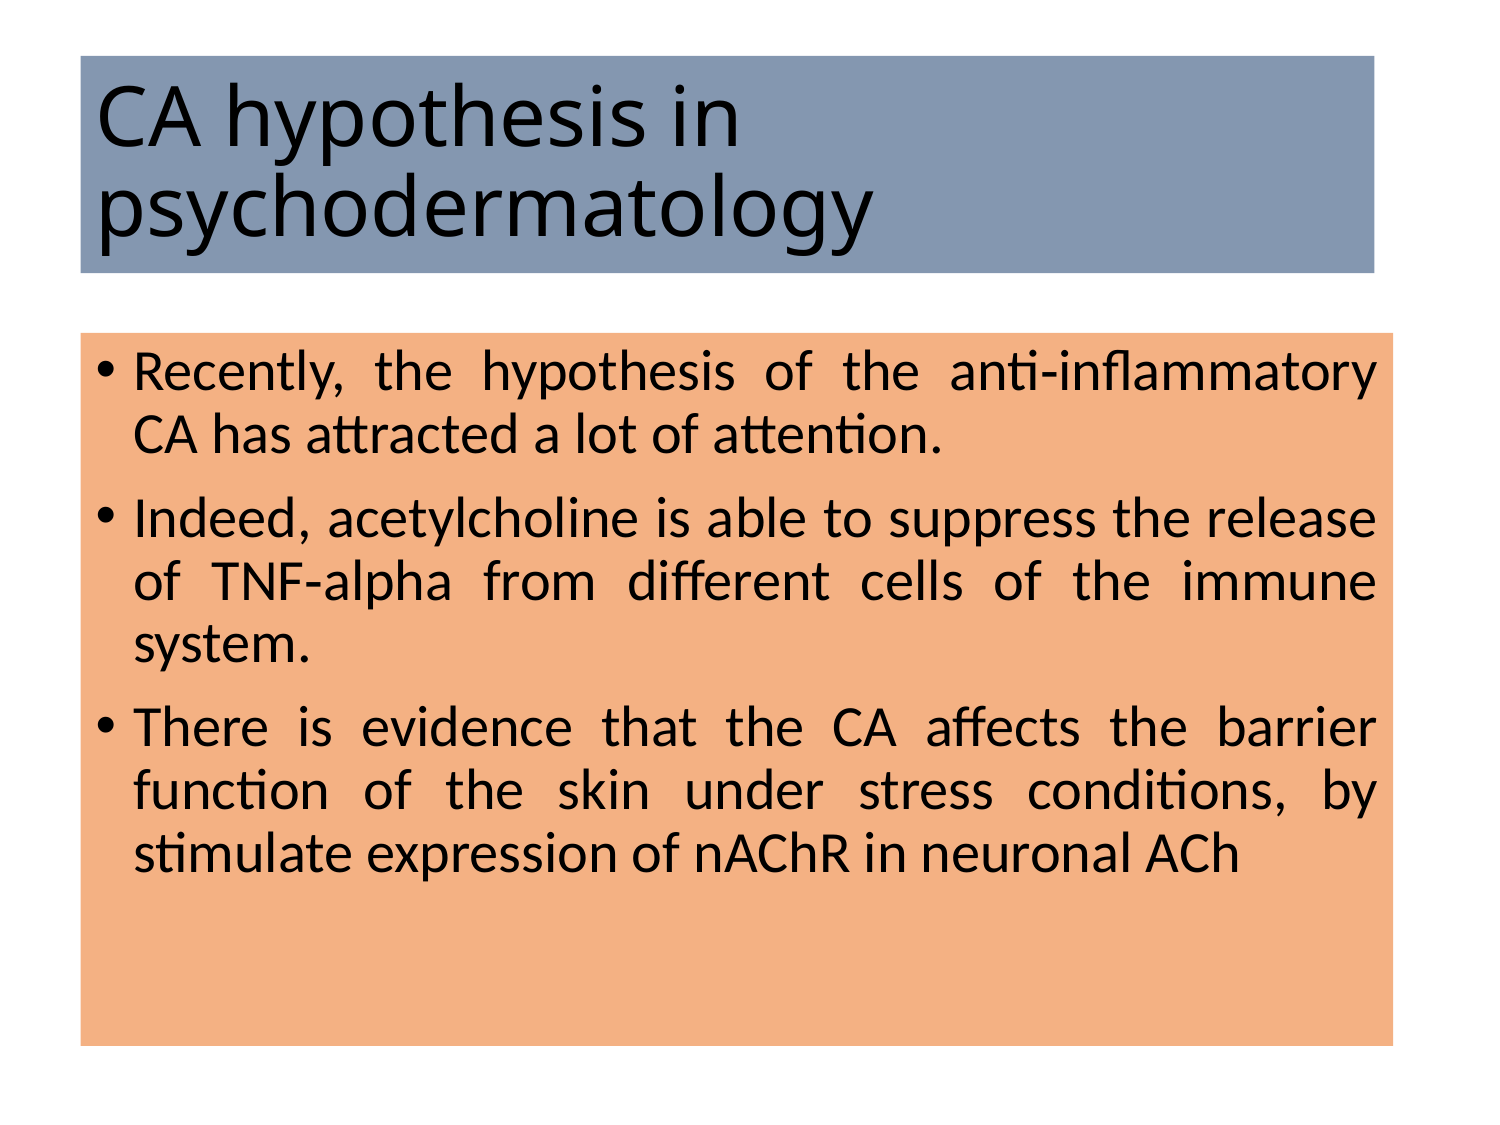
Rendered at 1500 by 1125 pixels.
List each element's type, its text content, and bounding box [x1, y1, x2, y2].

list Recently, the hypothesis of the anti‐inflammatory CA has attracted a lot of attention. Indeed, acetylcholine is able to suppress the release of TNF‐alpha from different cells of the immune system. There is evidence that the CA affects the barrier function of the skin under stress conditions, by stimulate expression of nAChR in neuronal ACh [80, 332, 1394, 1046]
title CA hypothesis in psychodermatology [80, 55, 1375, 274]
